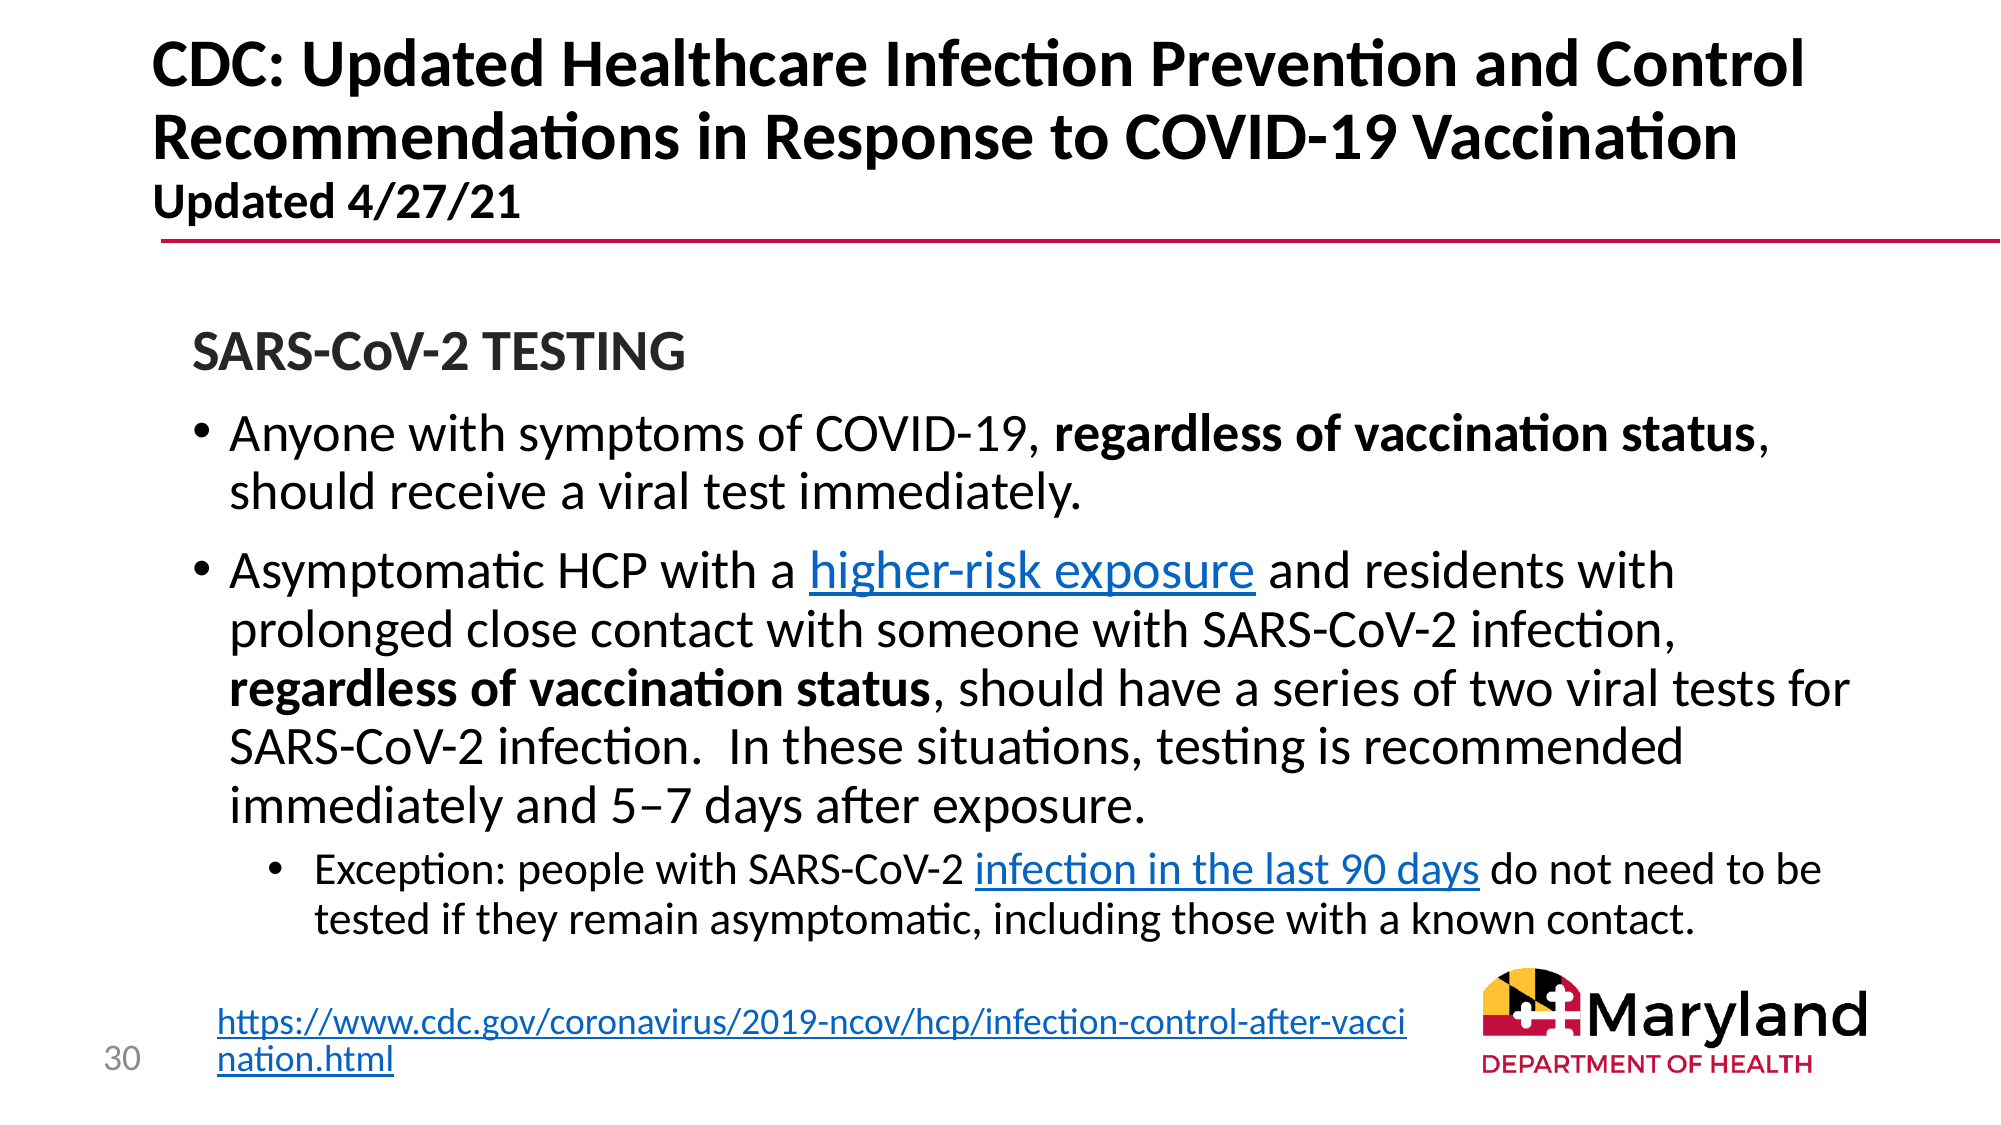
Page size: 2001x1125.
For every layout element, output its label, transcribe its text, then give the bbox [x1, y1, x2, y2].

text_box https://www.cdc.gov/coronavirus/2019-ncov/hcp/infection-control-after-vaccination.html [202, 989, 1441, 1050]
picture [1473, 990, 1866, 1073]
list SARS-CoV-2 TESTING Anyone with symptoms of COVID-19, regardless of vaccination status, should receive a viral test immediately. Asymptomatic HCP with a higher-risk exposure and residents with prolonged close contact with someone with SARS-CoV-2 infection, regardless of vaccination status, should have a series of two viral tests for SARS-CoV-2 infection. In these situations, testing is recommended immediately and 5–7 days after exposure. Exception: people with SARS-CoV-2 infection in the last 90 days do not need to be tested if they remain asymptomatic, including those with a known contact. [177, 313, 1922, 990]
slide_number 30 [88, 1025, 178, 1086]
title CDC: Updated Healthcare Infection Prevention and Control Recommendations in Response to COVID-19 Vaccination Updated 4/27/21 [137, 17, 1962, 240]
